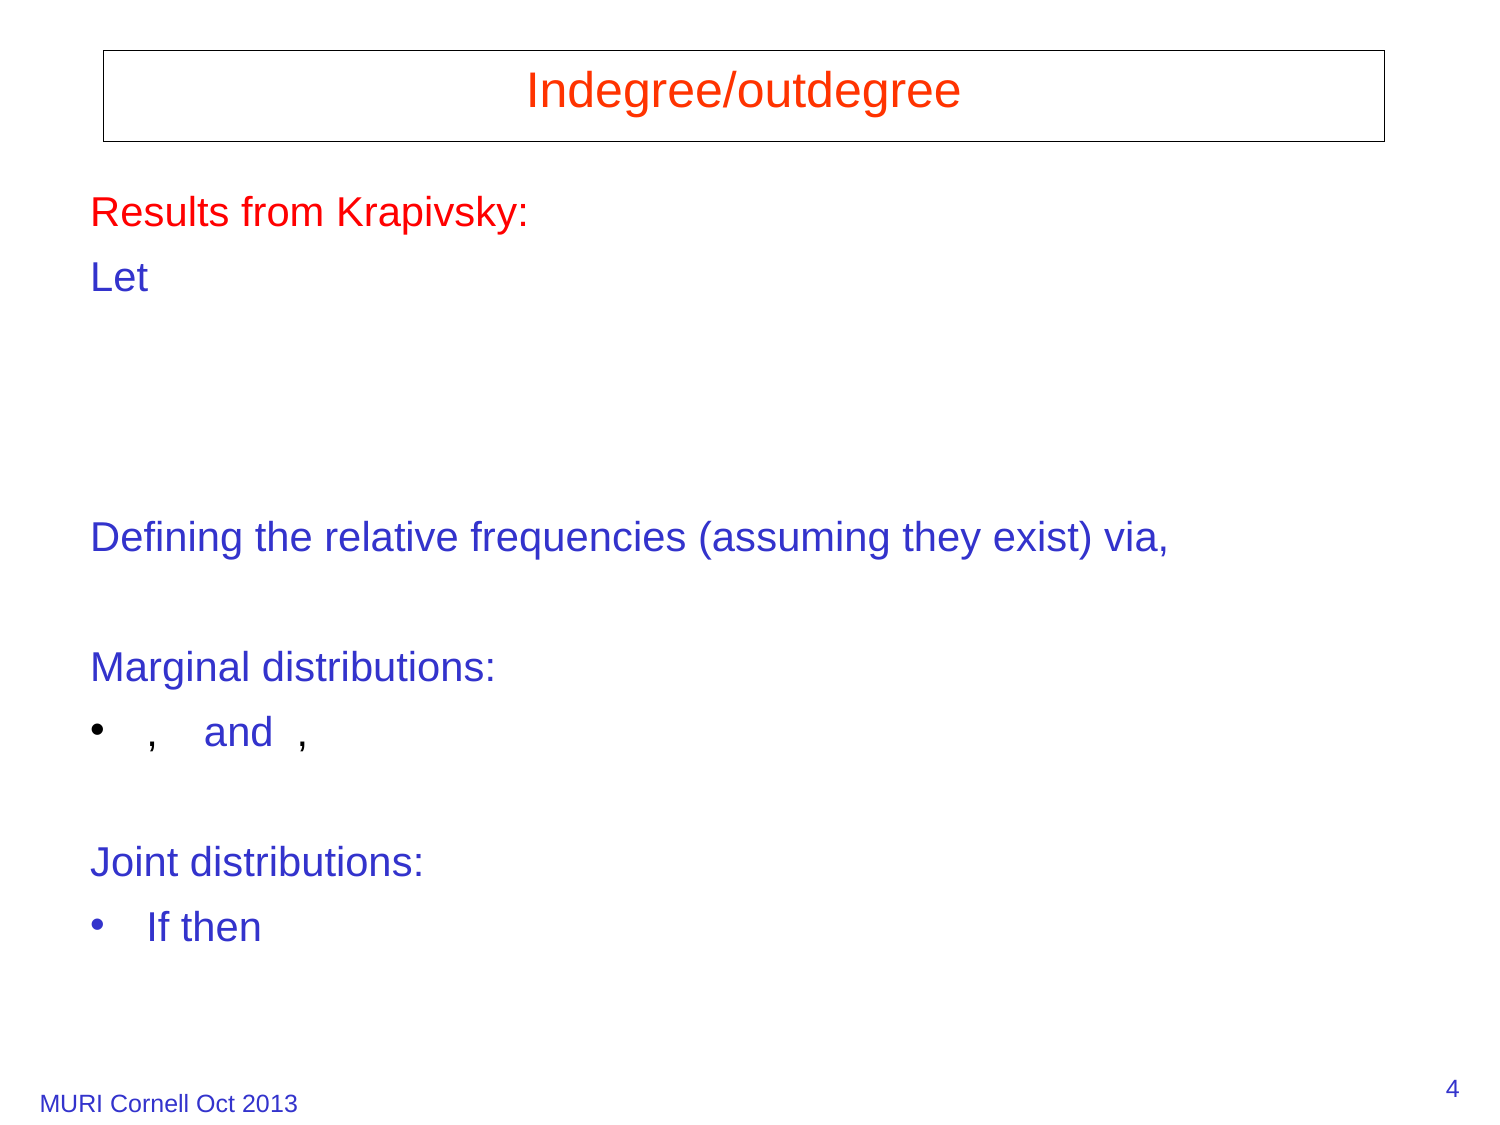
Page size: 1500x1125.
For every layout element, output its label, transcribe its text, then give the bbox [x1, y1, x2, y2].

slide_number 4 [1162, 1049, 1476, 1125]
title Indegree/outdegree [103, 50, 1385, 142]
